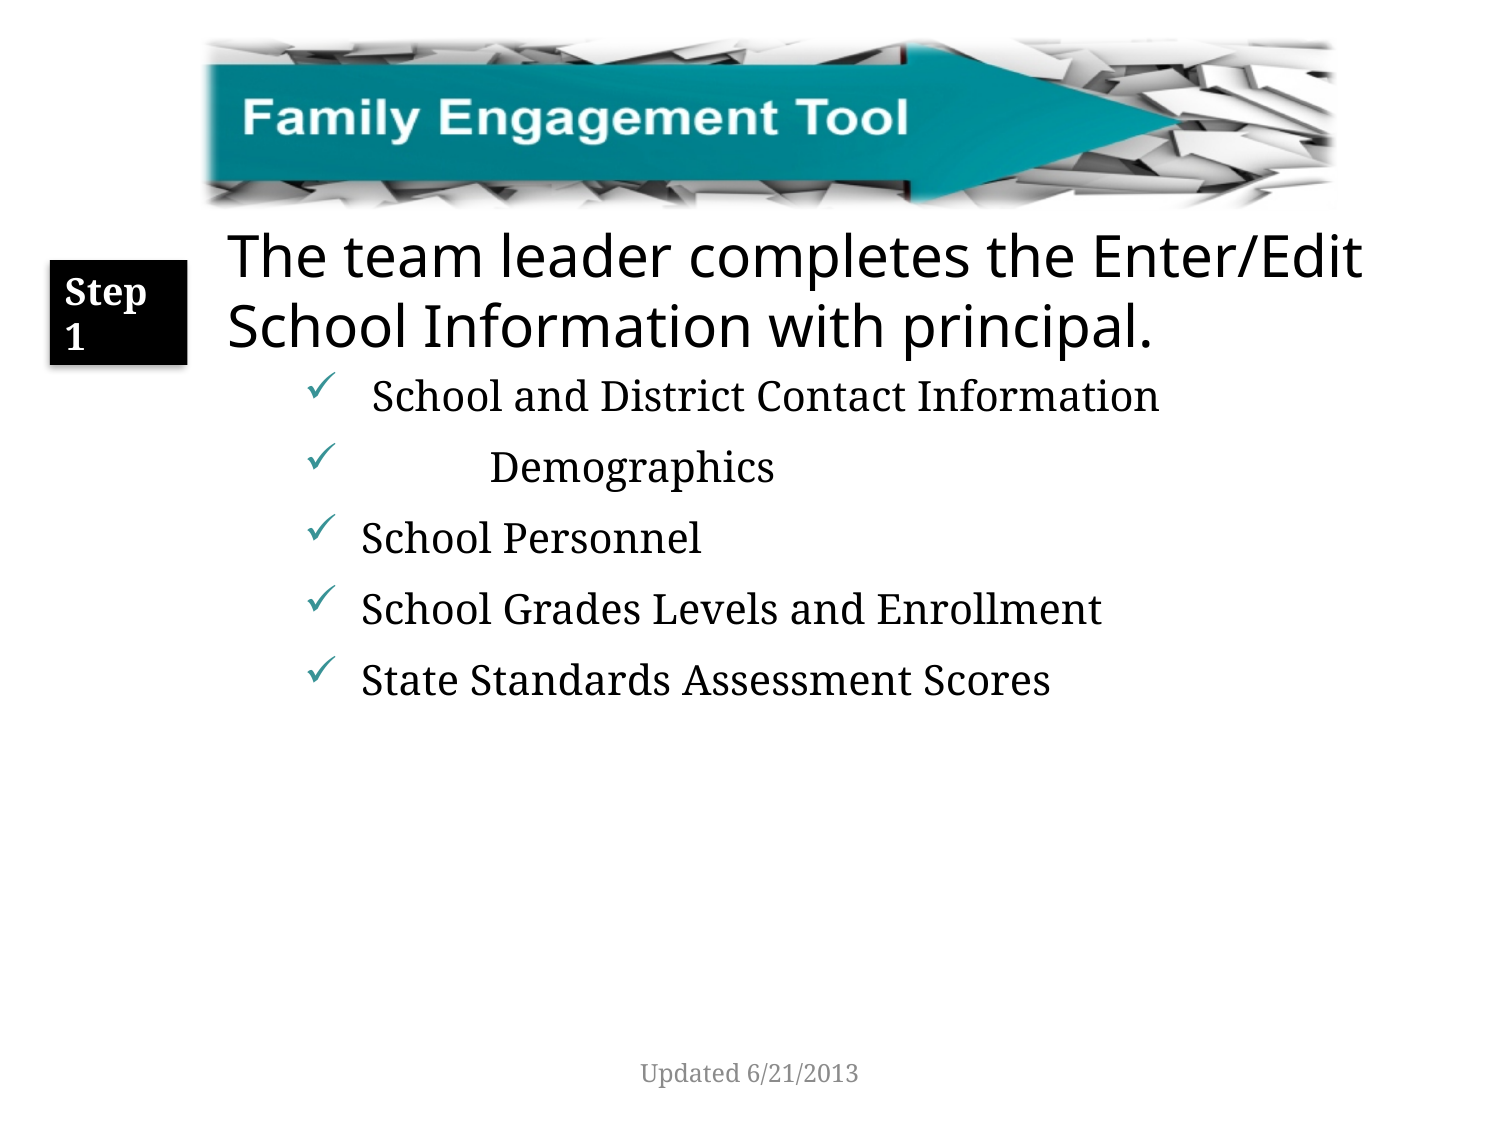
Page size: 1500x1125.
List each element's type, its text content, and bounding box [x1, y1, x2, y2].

text_box School and District Contact Information Demographics School Personnel School Grades Levels and Enrollment State Standards Assessment Scores [99, 362, 1375, 711]
text_box The team leader completes the Enter/Edit School Information with principal. [212, 212, 1463, 367]
picture [199, 37, 1338, 211]
footer Updated 6/21/2013 [512, 1042, 988, 1103]
text_box Step 1 [49, 260, 188, 365]
